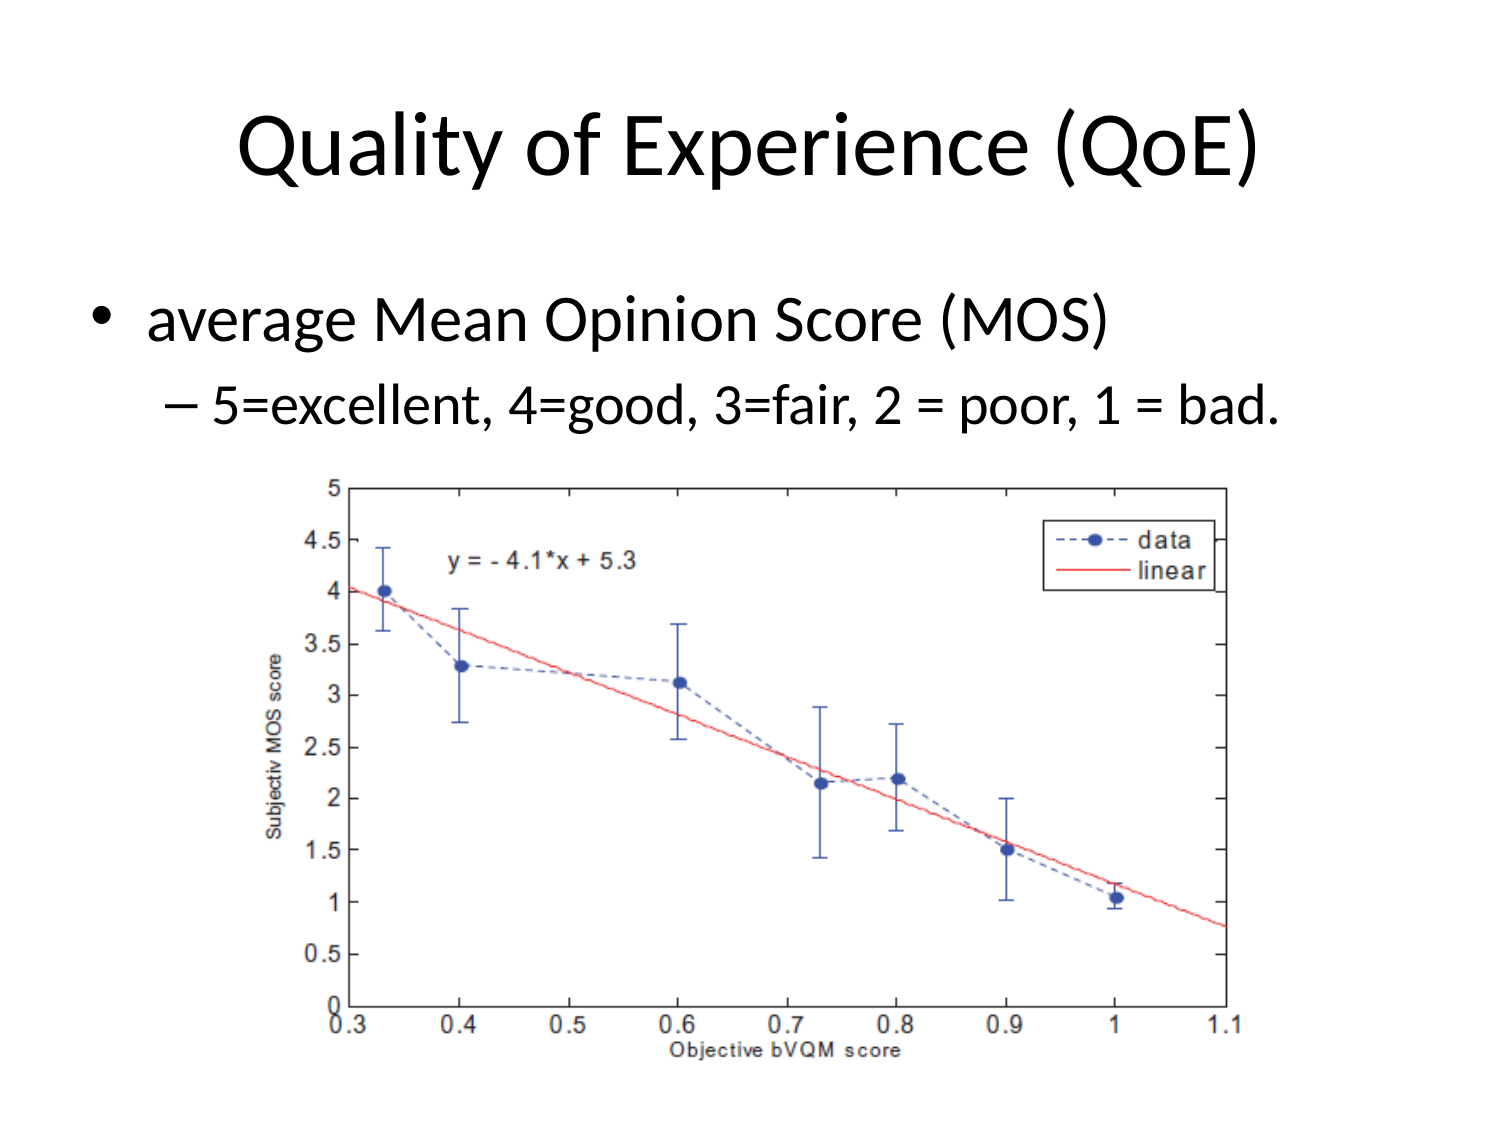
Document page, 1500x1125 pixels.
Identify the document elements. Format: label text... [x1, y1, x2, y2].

title Quality of Experience (QoE) [75, 45, 1425, 233]
list average Mean Opinion Score (MOS) 5=excellent, 4=good, 3=fair, 2 = poor, 1 = bad. [75, 267, 1425, 1010]
picture [229, 444, 1270, 1087]
